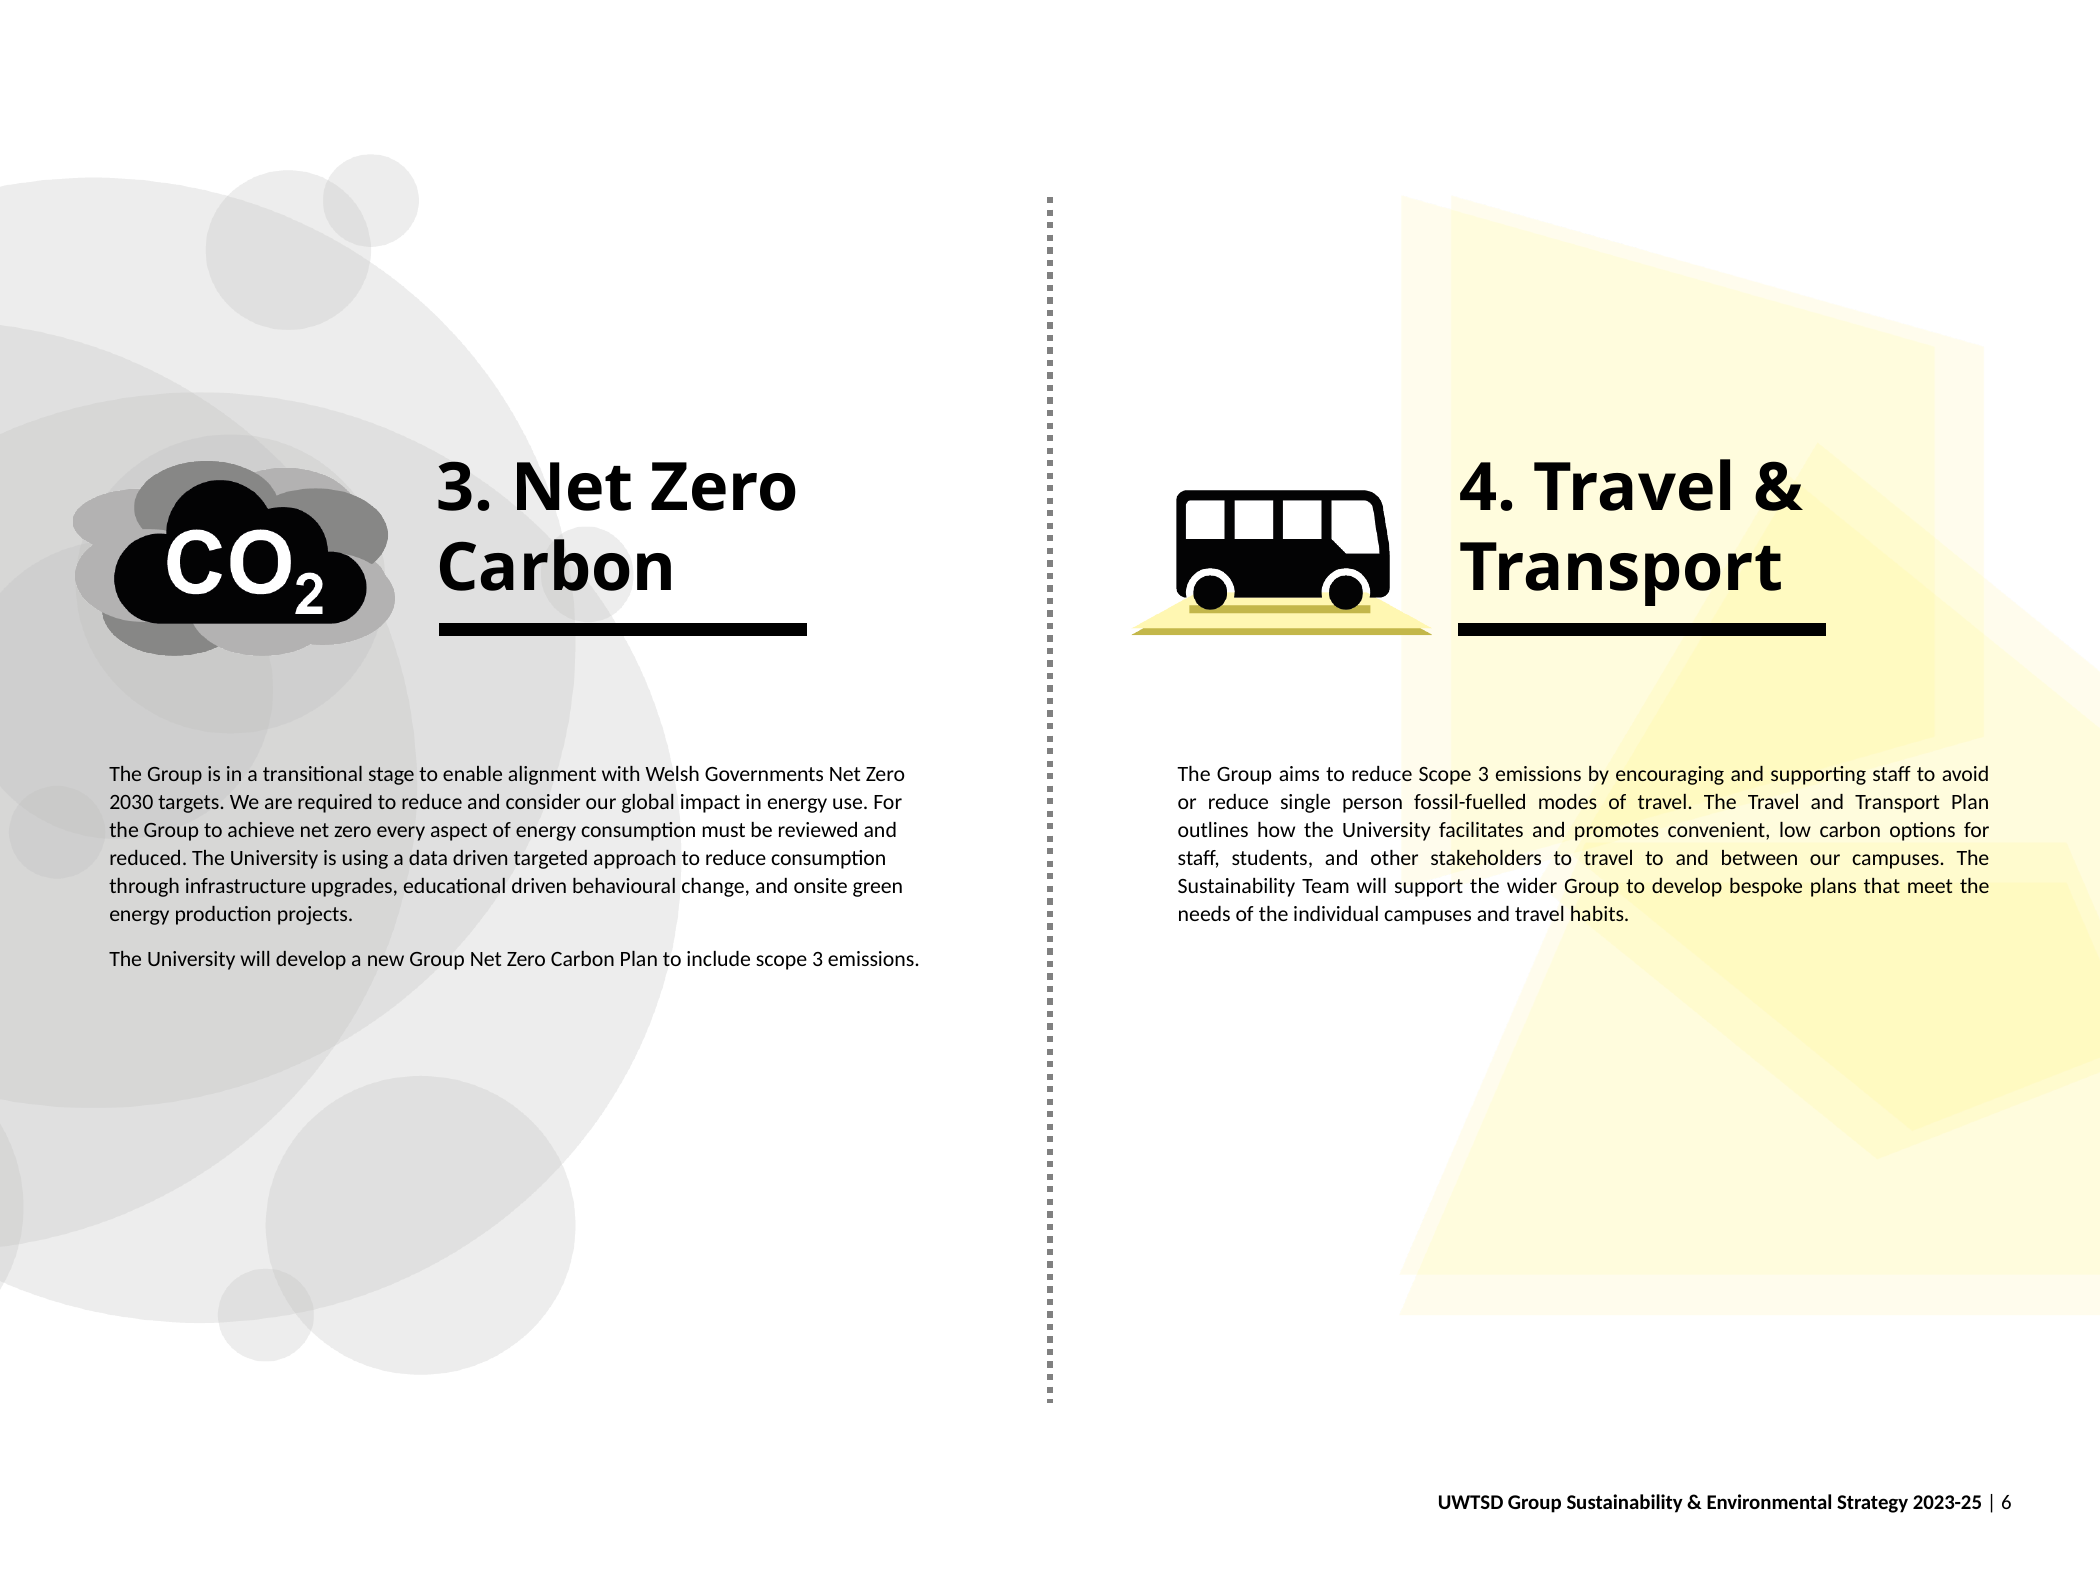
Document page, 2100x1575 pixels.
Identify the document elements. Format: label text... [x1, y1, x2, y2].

picture [1112, 84, 2100, 1502]
text_box 3. Net Zero Carbon [696, 436, 951, 612]
text_box The Group aims to reduce Scope 3 emissions by encouraging and supporting staff to avoid or reduce single person fossil-fuelled modes of travel. The Travel and Transport Plan outlines how the University facilitates and promotes convenient, low carbon options for staff, students, and other stakeholders to travel to and between our campuses. The Sustainability Team will support the wider Group to develop bespoke plans that meet the needs of the individual campuses and travel habits. [1162, 750, 1292, 934]
picture [0, 17, 696, 1575]
text_box The Group is in a transitional stage to enable alignment with Welsh Governments Net Zero 2030 targets. We are required to reduce and consider our global impact in energy use. For the Group to achieve net zero every aspect of energy consumption must be reviewed and reduced. The University is using a data driven targeted approach to reduce consumption through infrastructure upgrades, educational driven behavioural change, and onsite green energy production projects. The University will develop a new Group Net Zero Carbon Plan to include scope 3 emissions. [696, 750, 951, 979]
slide_number UWTSD Group Sustainability & Environmental Strategy 2023-25 | 6 [1383, 1502, 2027, 1544]
